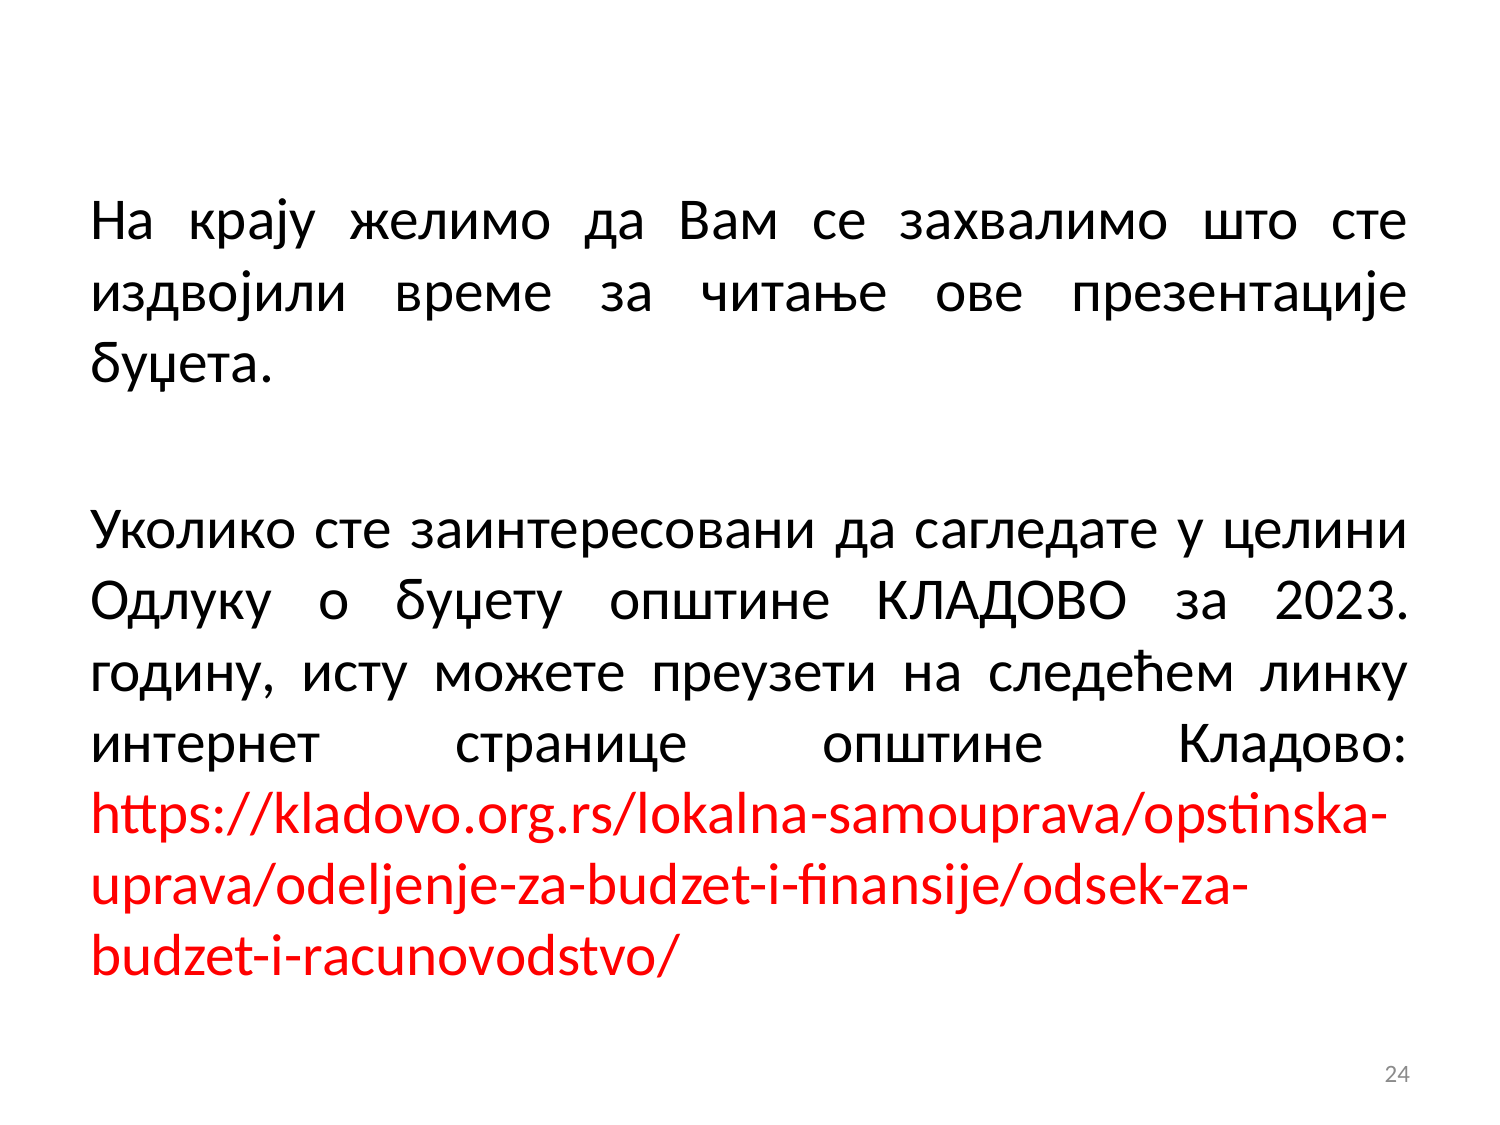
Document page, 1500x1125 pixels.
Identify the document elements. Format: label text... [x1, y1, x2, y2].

slide_number 24 [1074, 1042, 1425, 1103]
list На крају желимо да Вам се захвалимо што сте издвојили време за читање ове презентације буџета. Уколико сте заинтересовани да сагледате у целини Одлуку о буџету општине КЛАДОВО за 2023. годину, исту можете преузети на следећем линку интернет странице општине Кладово: https://kladovo.org.rs/lokalna-samouprava/opstinska-uprava/odeljenje-za-budzet-i-finansije/odsek-za-budzet-i-racunovodstvo/ [75, 90, 1425, 1005]
